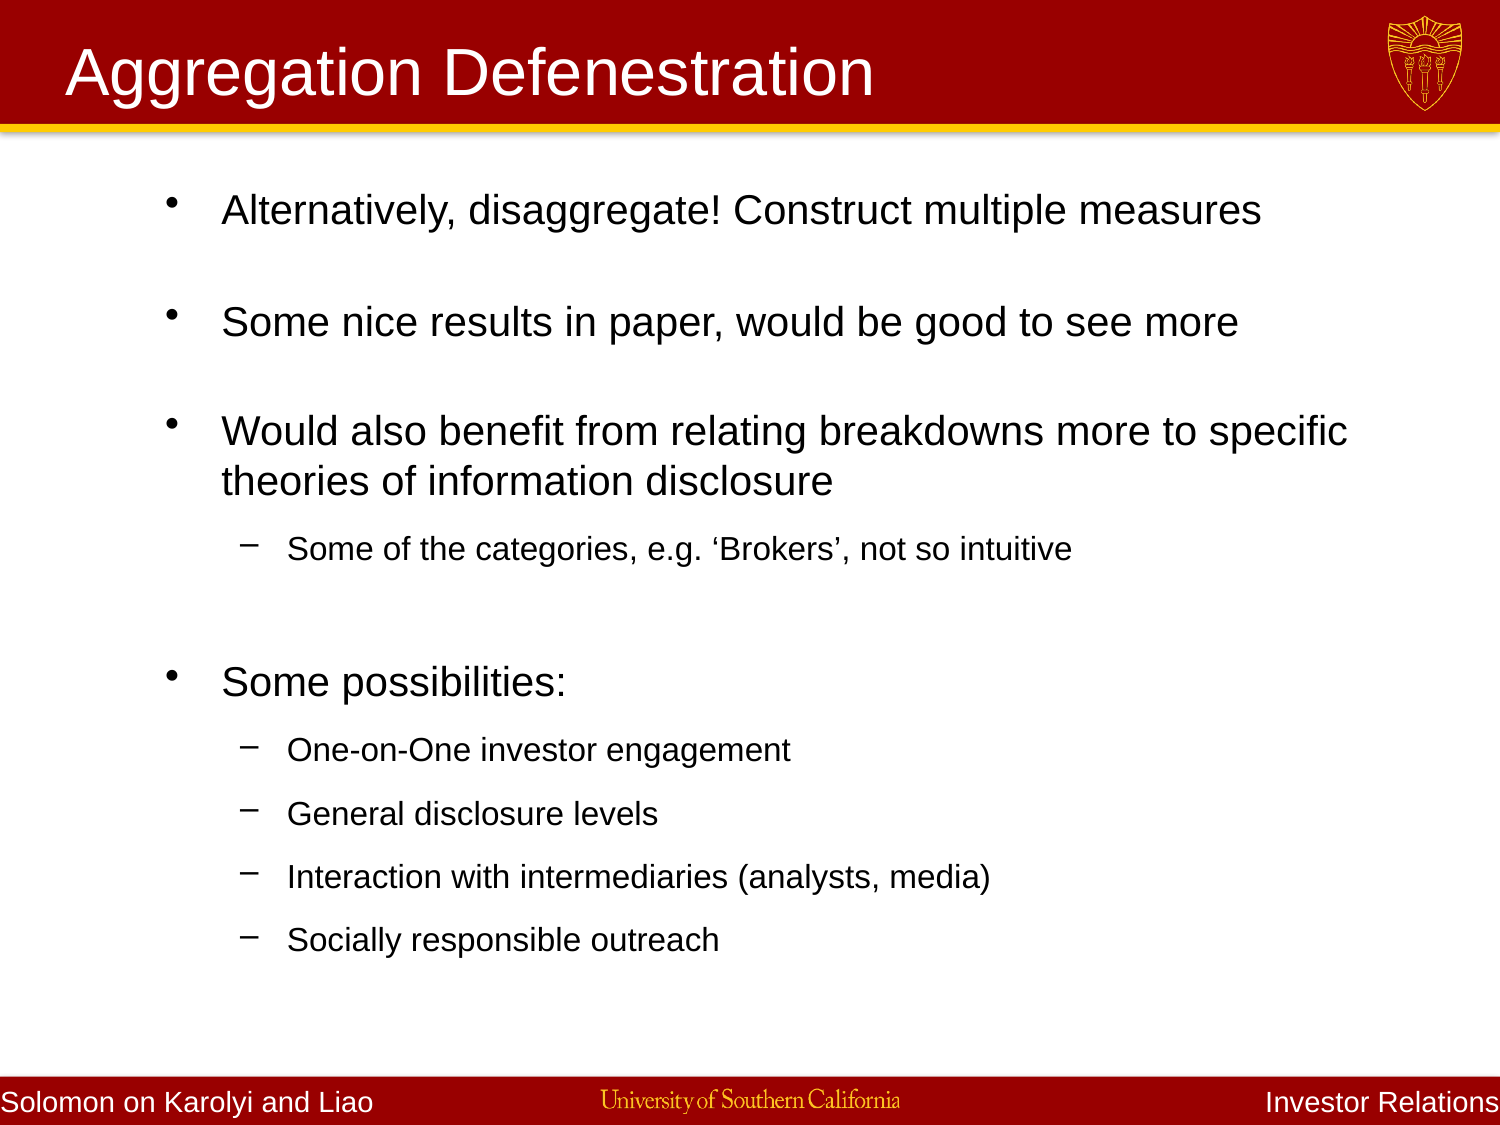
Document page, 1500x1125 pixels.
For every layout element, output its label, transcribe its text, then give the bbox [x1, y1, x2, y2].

title Aggregation Defenestration [49, 24, 1401, 113]
list Alternatively, disaggregate! Construct multiple measures Some nice results in paper, would be good to see more Would also benefit from relating breakdowns more to specific theories of information disclosure Some of the categories, e.g. ‘Brokers’, not so intuitive Some possibilities: One-on-One investor engagement General disclosure levels Interaction with intermediaries (analysts, media) Socially responsible outreach [149, 174, 1401, 1001]
